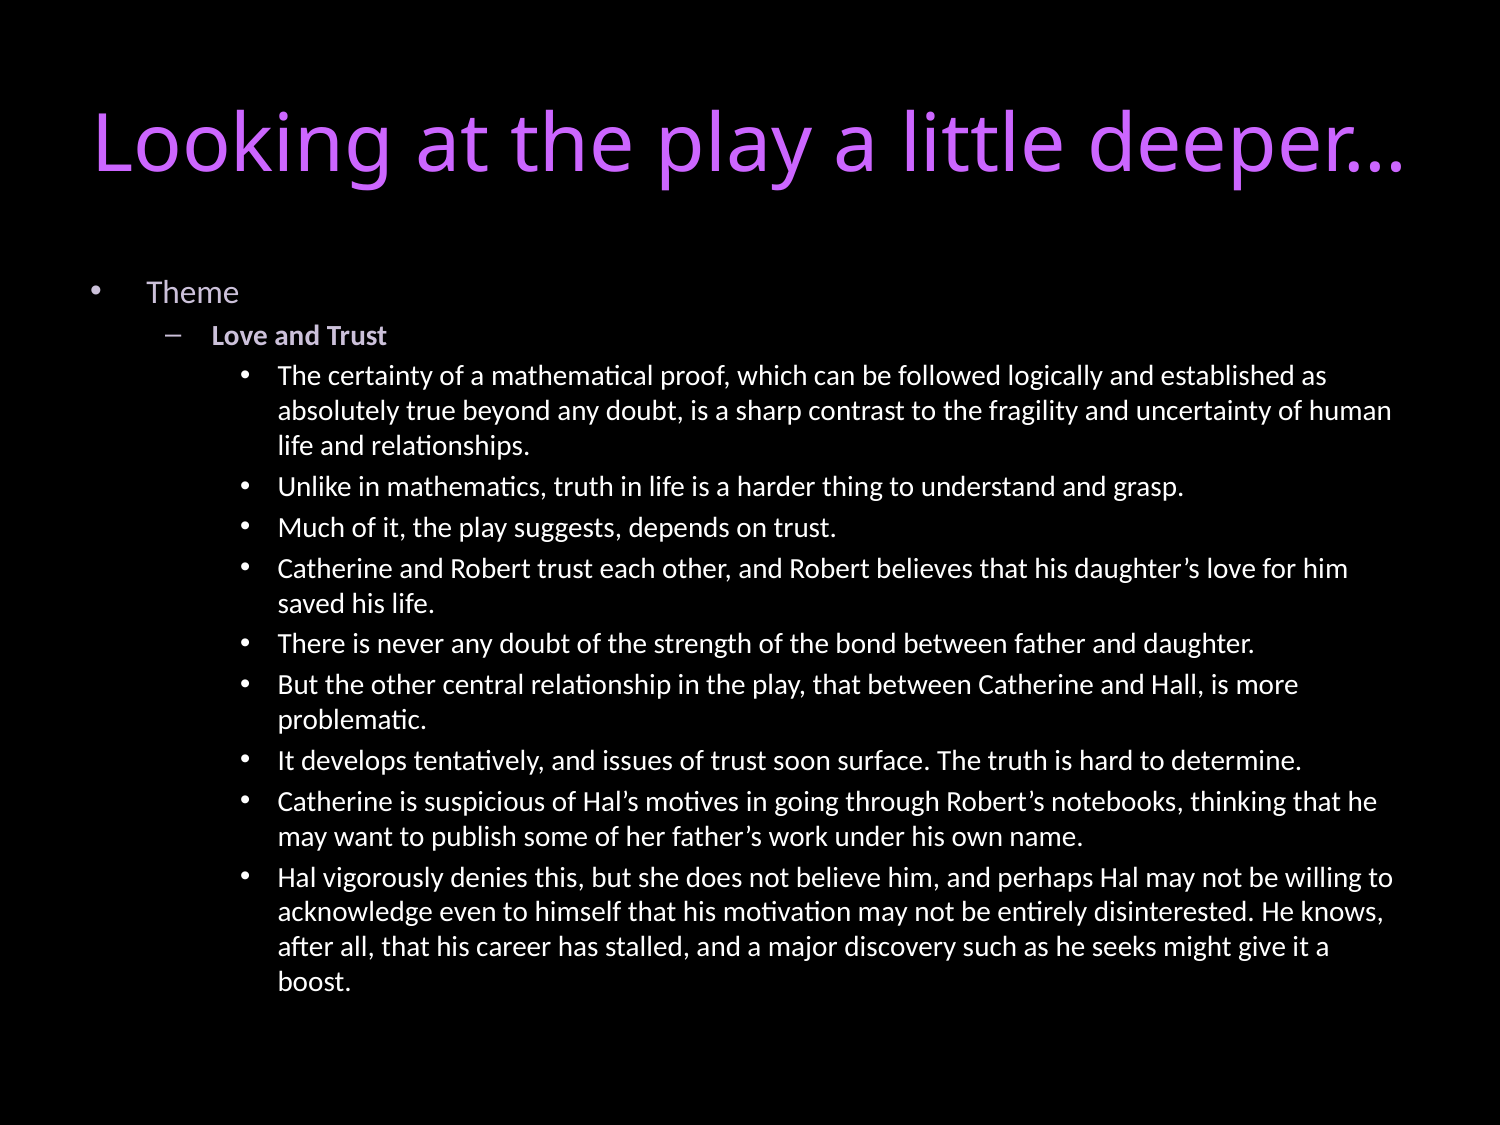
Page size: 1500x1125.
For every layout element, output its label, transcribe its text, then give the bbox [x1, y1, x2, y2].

title Looking at the play a little deeper… [75, 45, 1425, 233]
list Theme Love and Trust The certainty of a mathematical proof, which can be followed logically and established as absolutely true beyond any doubt, is a sharp contrast to the fragility and uncertainty of human life and relationships. Unlike in mathematics, truth in life is a harder thing to understand and grasp. Much of it, the play suggests, depends on trust. Catherine and Robert trust each other, and Robert believes that his daughter’s love for him saved his life. There is never any doubt of the strength of the bond between father and daughter. But the other central relationship in the play, that between Catherine and Hall, is more problematic. It develops tentatively, and issues of trust soon surface. The truth is hard to determine. Catherine is suspicious of Hal’s motives in going through Robert’s notebooks, thinking that he may want to publish some of her father’s work under his own name. Hal vigorously denies this, but she does not believe him, and perhaps Hal may not be willing to acknowledge even to himself that his motivation may not be entirely disinterested. He knows, after all, that his career has stalled, and a major discovery such as he seeks might give it a boost. [75, 262, 1425, 1005]
